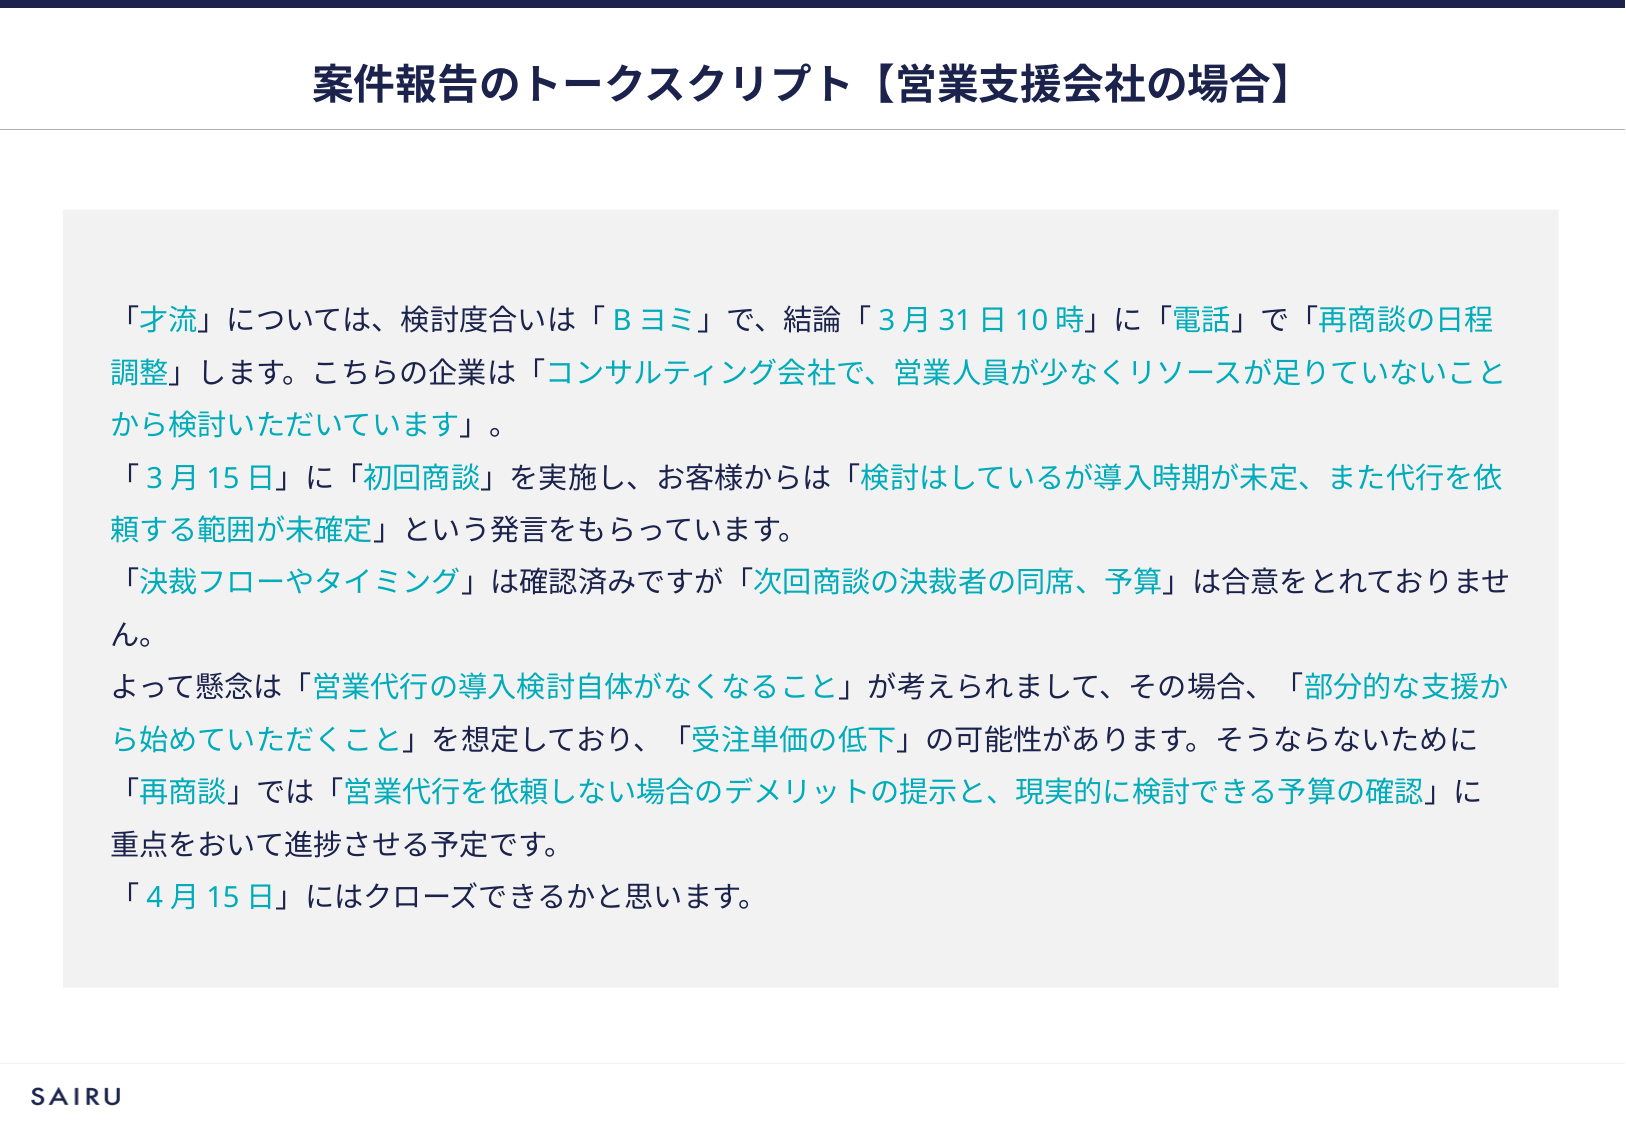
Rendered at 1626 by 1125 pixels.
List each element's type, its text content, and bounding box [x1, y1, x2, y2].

text_box 「才流」については、検討度合いは「Bヨミ」で、結論「3月31日10時」に「電話」で「再商談の日程調整」します。こちらの企業は「コンサルティング会社で、営業人員が少なくリソースが足りていないことから検討いただいています」。 「3月15日」に「初回商談」を実施し、お客様からは「検討はしているが導入時期が未定、また代行を依頼する範囲が未確定」という発言をもらっています。 「決裁フローやタイミング」は確認済みですが「次回商談の決裁者の同席、予算」は合意をとれておりません。 よって懸念は「営業代行の導入検討自体がなくなること」が考えられまして、その場合、「部分的な支援から始めていただくこと」を想定しており、「受注単価の低下」の可能性があります。そうならないために「再商談」では「営業代行を依頼しない場合のデメリットの提示と、現実的に検討できる予算の確認」に重点をおいて進捗させる予定です。 「4月15日」にはクローズできるかと思います。 [62, 209, 1559, 988]
picture [22, 1078, 129, 1114]
title 案件報告のトークスクリプト【営業支援会社の場合】 [0, 50, 1625, 114]
